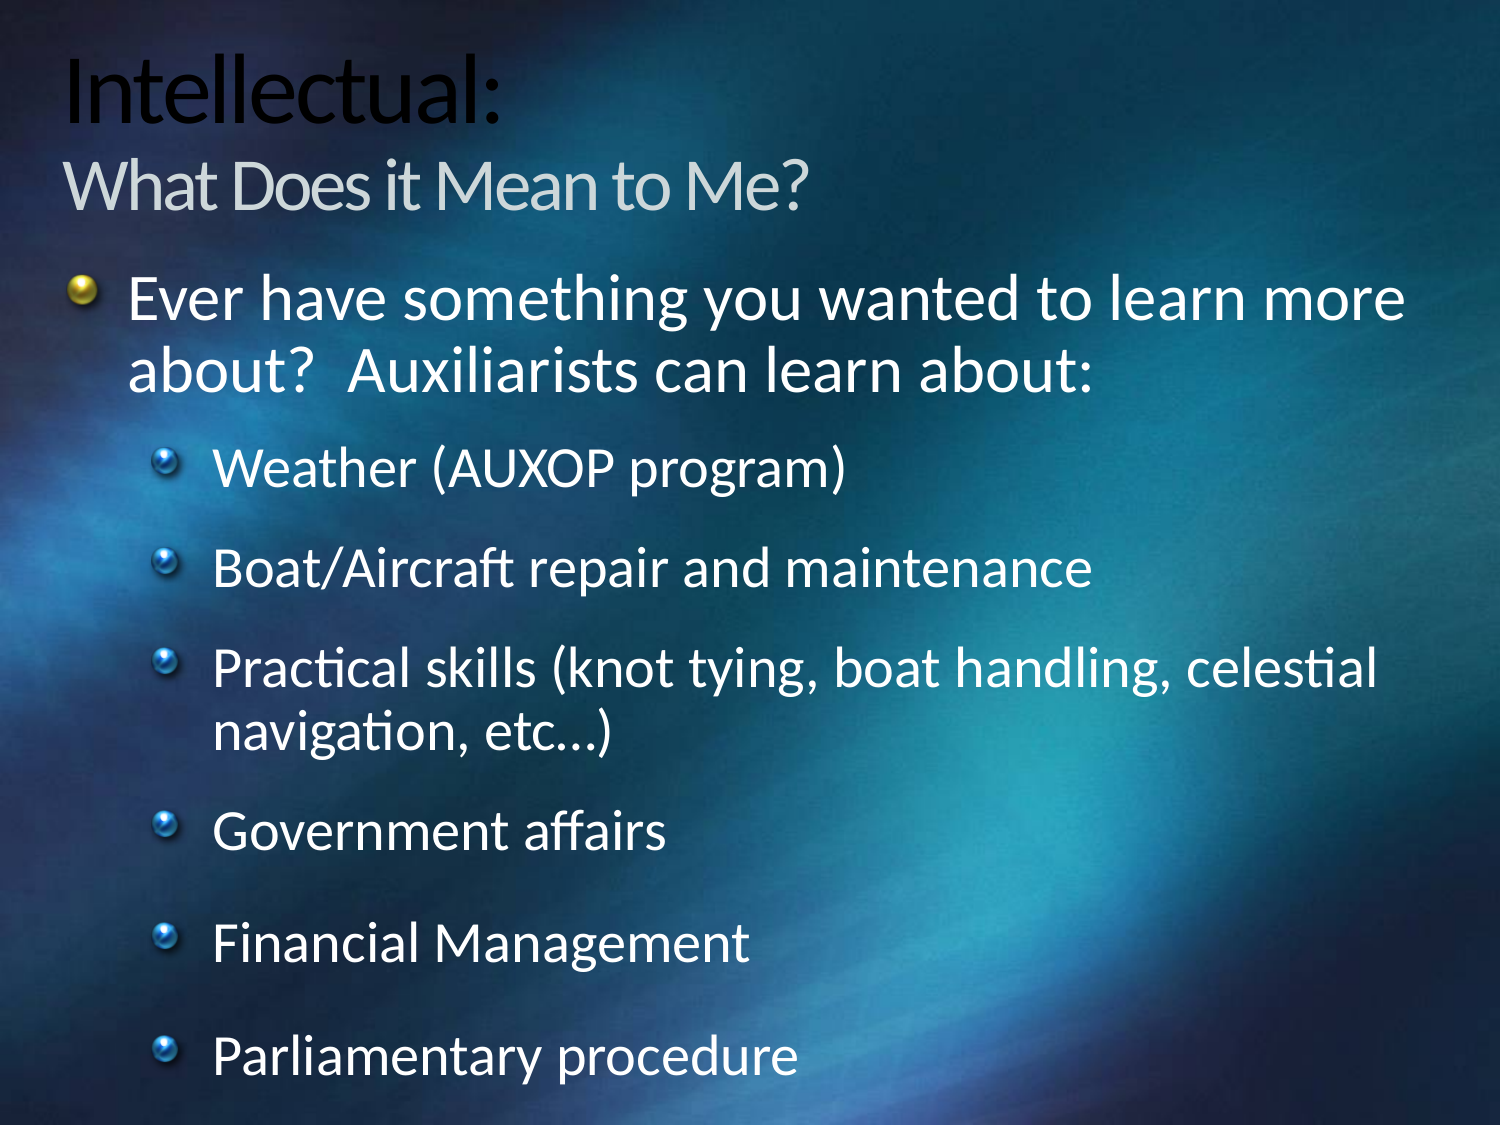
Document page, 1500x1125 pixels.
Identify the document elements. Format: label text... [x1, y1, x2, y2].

text_box Parliamentary procedure [62, 1024, 1438, 1100]
picture [0, 0, 1500, 1125]
title Intellectual: What Does it Mean to Me? [62, 37, 1438, 229]
text_box Weather (AUXOP program) [62, 437, 1438, 513]
text_box Government affairs [62, 799, 1438, 875]
text_box Boat/Aircraft repair and maintenance [62, 537, 1438, 613]
text_box Financial Management [62, 912, 1438, 988]
list Ever have something you wanted to learn more about? Auxiliarists can learn about: [62, 262, 1438, 413]
text_box Practical skills (knot tying, boat handling, celestial navigation, etc…) [62, 637, 1438, 775]
